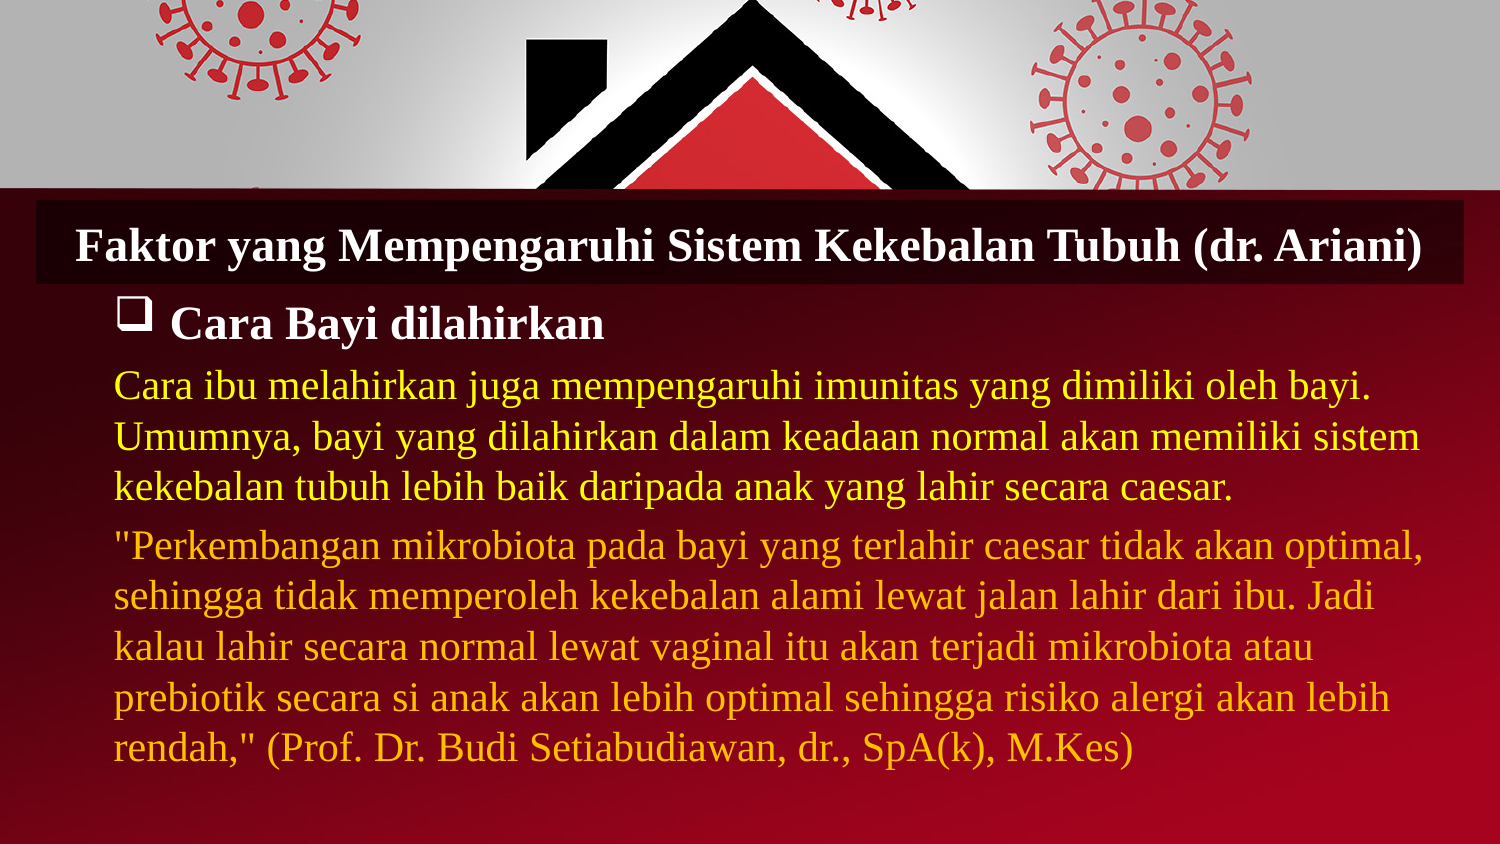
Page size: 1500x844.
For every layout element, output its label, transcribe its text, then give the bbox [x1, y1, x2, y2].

picture [0, 0, 1500, 844]
list Cara Bayi dilahirkan Cara ibu melahirkan juga mempengaruhi imunitas yang dimiliki oleh bayi. Umumnya, bayi yang dilahirkan dalam keadaan normal akan memiliki sistem kekebalan tubuh lebih baik daripada anak yang lahir secara caesar. "Perkembangan mikrobiota pada bayi yang terlahir caesar tidak akan optimal, sehingga tidak memperoleh kekebalan alami lewat jalan lahir dari ibu. Jadi kalau lahir secara normal lewat vaginal itu akan terjadi mikrobiota atau prebiotik secara si anak akan lebih optimal sehingga risiko alergi akan lebih rendah," (Prof. Dr. Budi Setiabudiawan, dr., SpA(k), M.Kes) [98, 284, 1450, 842]
title Faktor yang Mempengaruhi Sistem Kekebalan Tubuh (dr. Ariani) [36, 199, 1464, 285]
